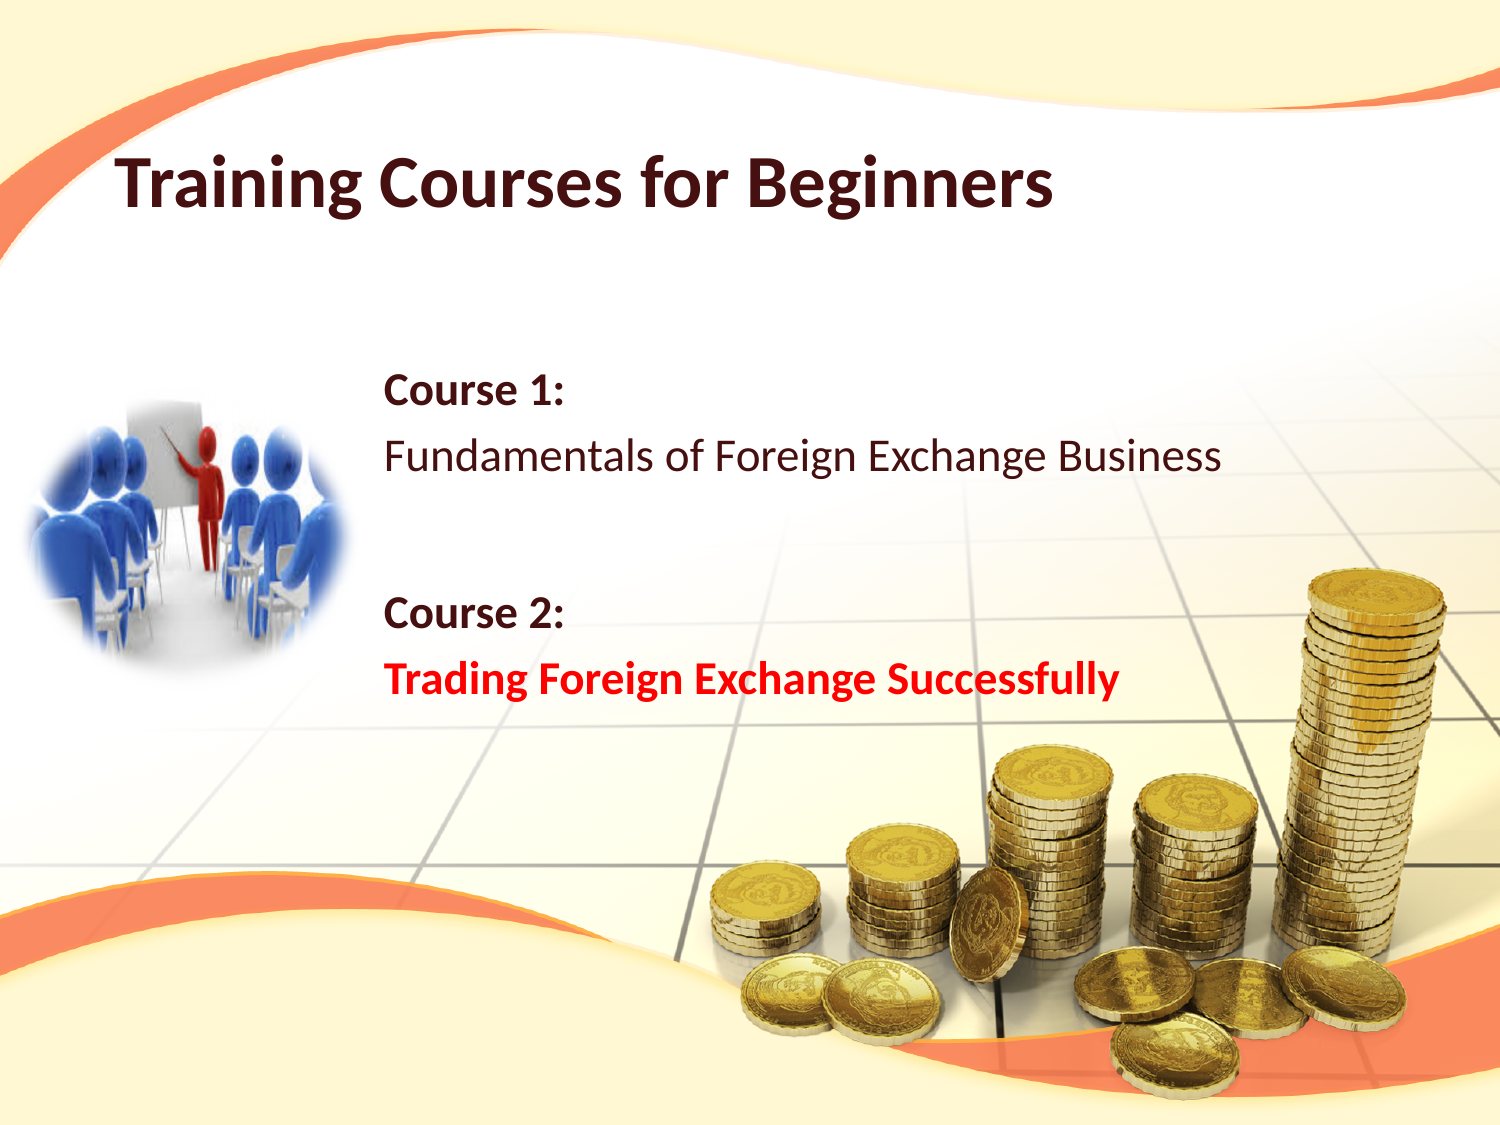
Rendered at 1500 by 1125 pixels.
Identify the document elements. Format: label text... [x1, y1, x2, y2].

title Training Courses for Beginners [99, 125, 1450, 230]
list Course 1: Fundamentals of Foreign Exchange Business [360, 350, 1413, 489]
list Course 2: Trading Foreign Exchange Successfully [360, 574, 1413, 712]
picture [0, 0, 1500, 1125]
